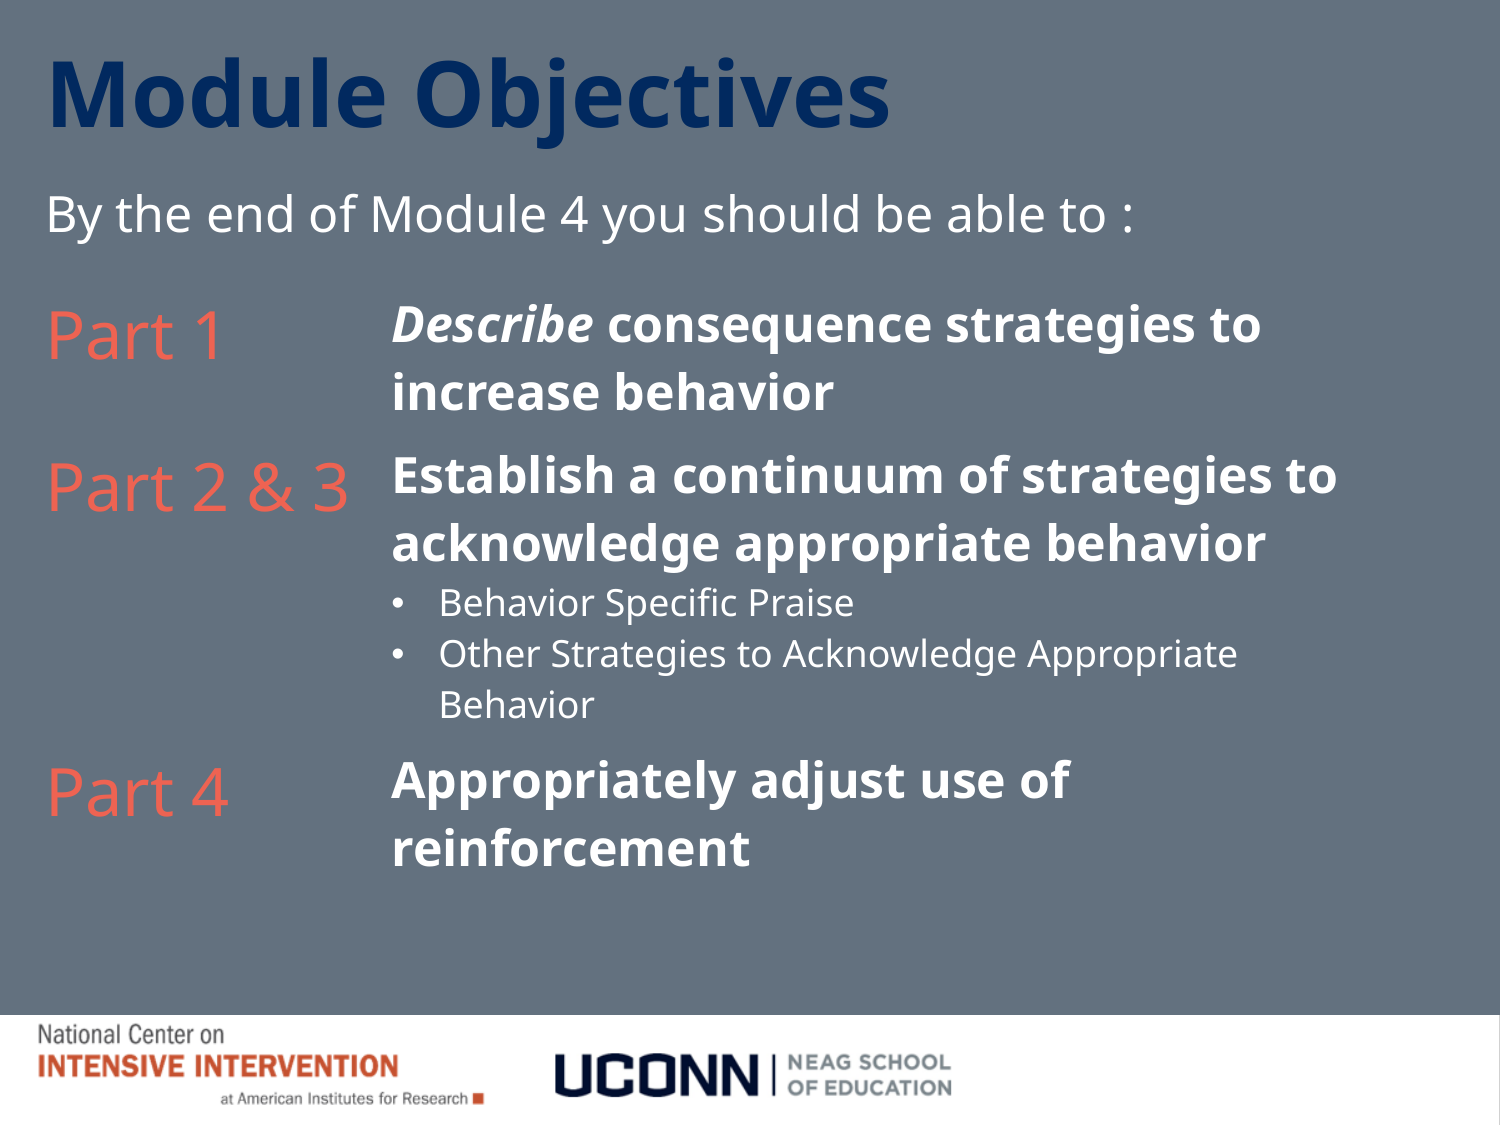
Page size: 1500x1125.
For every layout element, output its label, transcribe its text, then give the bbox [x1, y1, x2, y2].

table_header Part 1 [30, 281, 376, 433]
table_cell Appropriately adjust use of reinforcement [376, 737, 1392, 889]
table_cell Part 2 & 3 [30, 433, 376, 737]
table_cell Establish a continuum of strategies to acknowledge appropriate behavior Behavior Specific Praise Other Strategies to Acknowledge Appropriate Behavior [376, 433, 1392, 737]
list By the end of Module 4 you should be able to : [30, 174, 1500, 254]
title Module Objectives [30, 15, 1324, 174]
table_cell Part 4 [30, 737, 376, 889]
picture [0, 1015, 1500, 1125]
table_header Describe consequence strategies to increase behavior [376, 281, 1392, 433]
